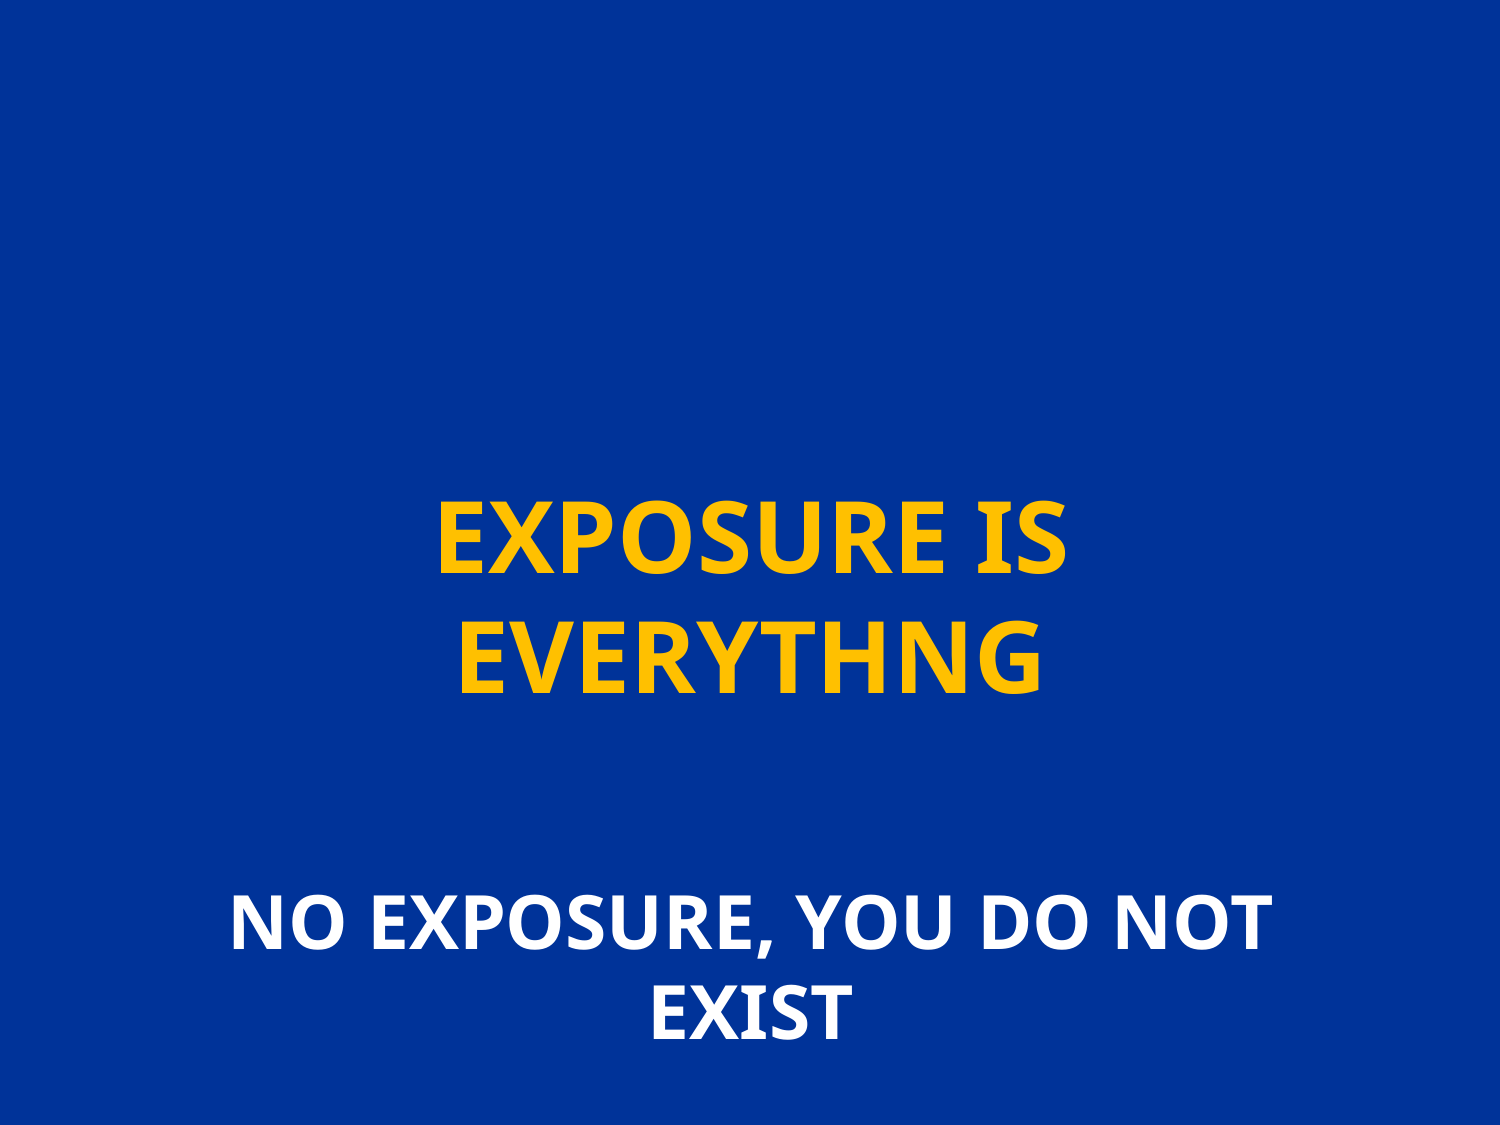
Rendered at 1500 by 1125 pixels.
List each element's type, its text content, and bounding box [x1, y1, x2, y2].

list EXPOSURE IS EVERYTHNG NO EXPOSURE, YOU DO NOT EXIST [125, 324, 1377, 1014]
